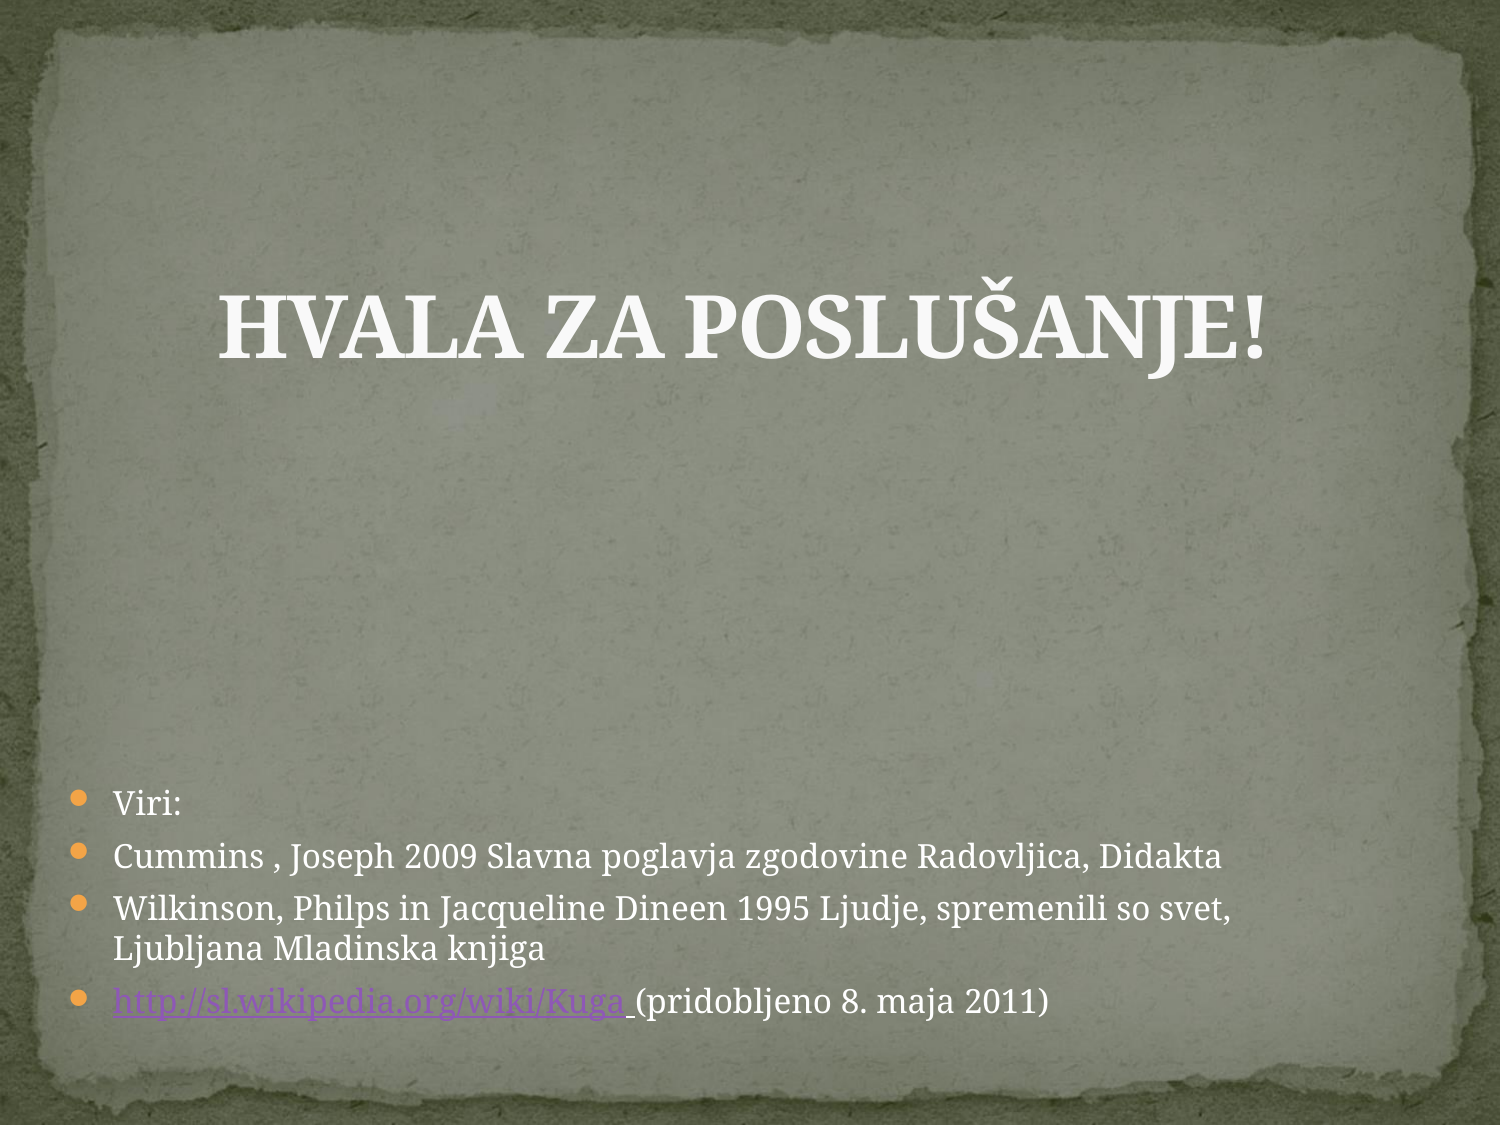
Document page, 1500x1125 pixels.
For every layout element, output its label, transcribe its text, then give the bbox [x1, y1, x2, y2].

list Viri: Cummins , Joseph 2009 Slavna poglavja zgodovine Radovljica, Didakta Wilkinson, Philps in Jacqueline Dineen 1995 Ljudje, spremenili so svet, Ljubljana Mladinska knjiga http://sl.wikipedia.org/wiki/Kuga (pridobljeno 8. maja 2011) [53, 774, 1404, 1125]
picture [0, 0, 1500, 1125]
title HVALA ZA POSLUŠANJE! [76, 196, 1427, 384]
